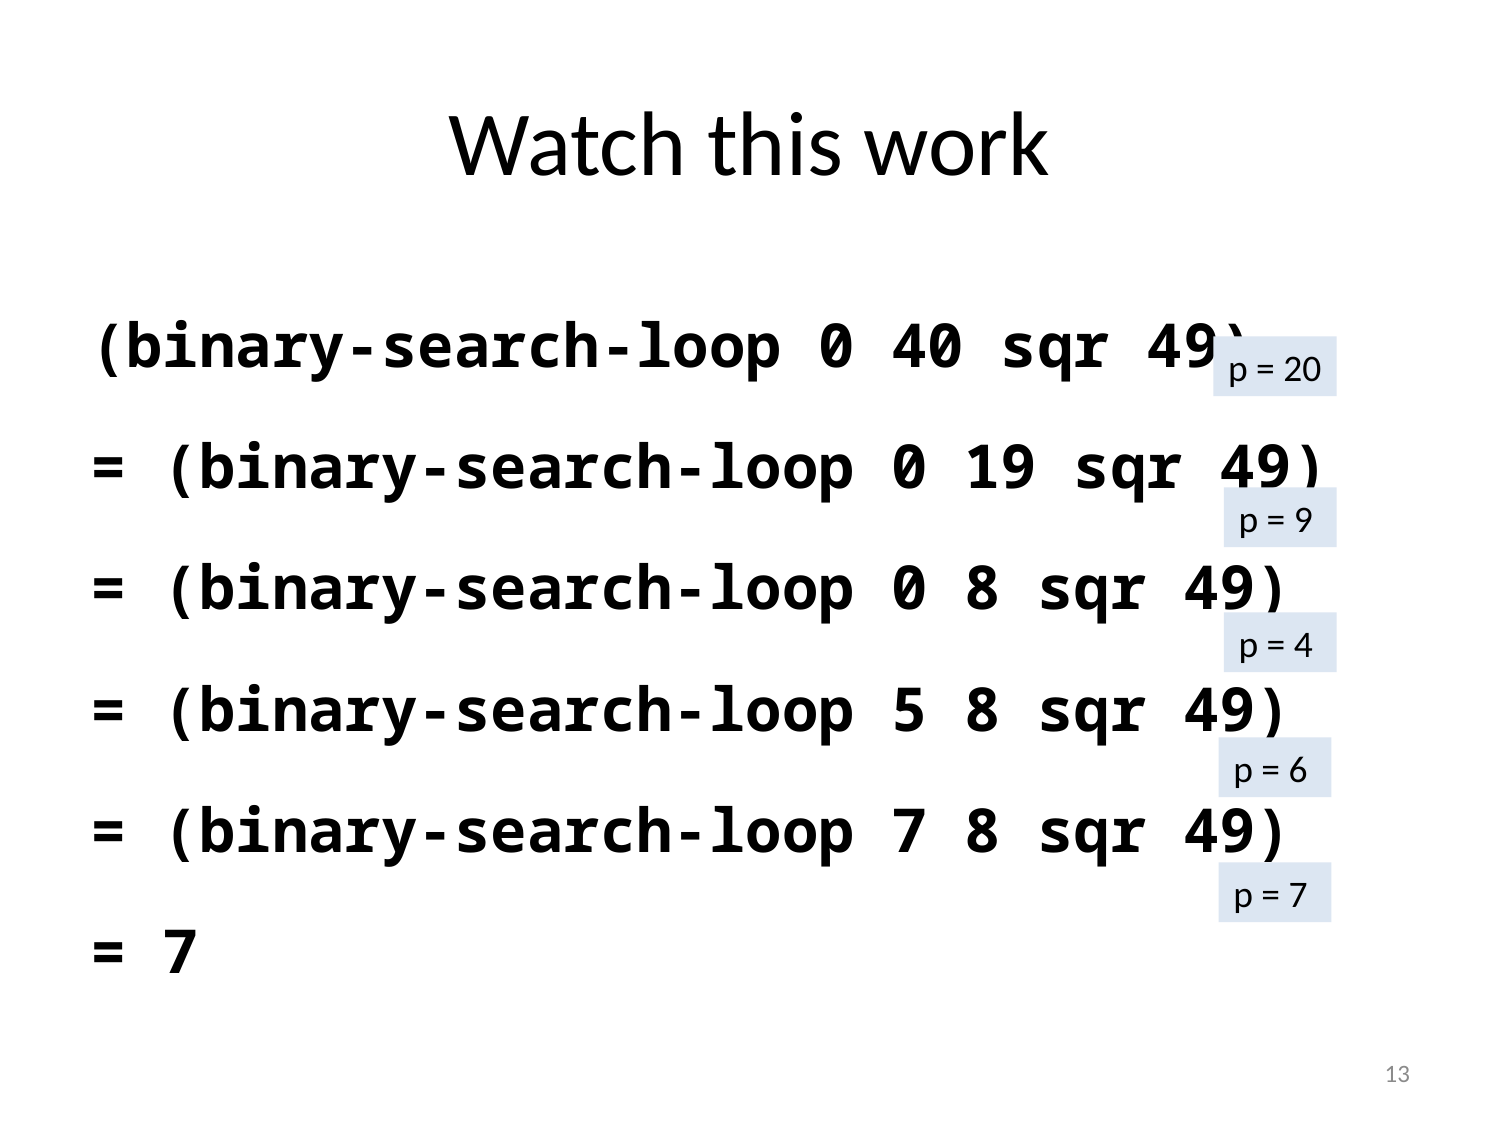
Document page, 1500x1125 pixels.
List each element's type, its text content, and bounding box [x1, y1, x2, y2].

text_box p = 9 [1223, 487, 1337, 548]
slide_number 13 [1074, 1042, 1425, 1103]
text_box p = 4 [1223, 612, 1337, 673]
text_box p = 20 [1213, 336, 1337, 397]
list (binary-search-loop 0 40 sqr 49) = (binary-search-loop 0 19 sqr 49) = (binary-search-loop 0 8 sqr 49) = (binary-search-loop 5 8 sqr 49) = (binary-search-loop 7 8 sqr 49) = 7 [75, 262, 1425, 1005]
text_box p = 6 [1218, 737, 1332, 798]
title Watch this work [75, 45, 1425, 233]
text_box p = 7 [1218, 862, 1332, 923]
